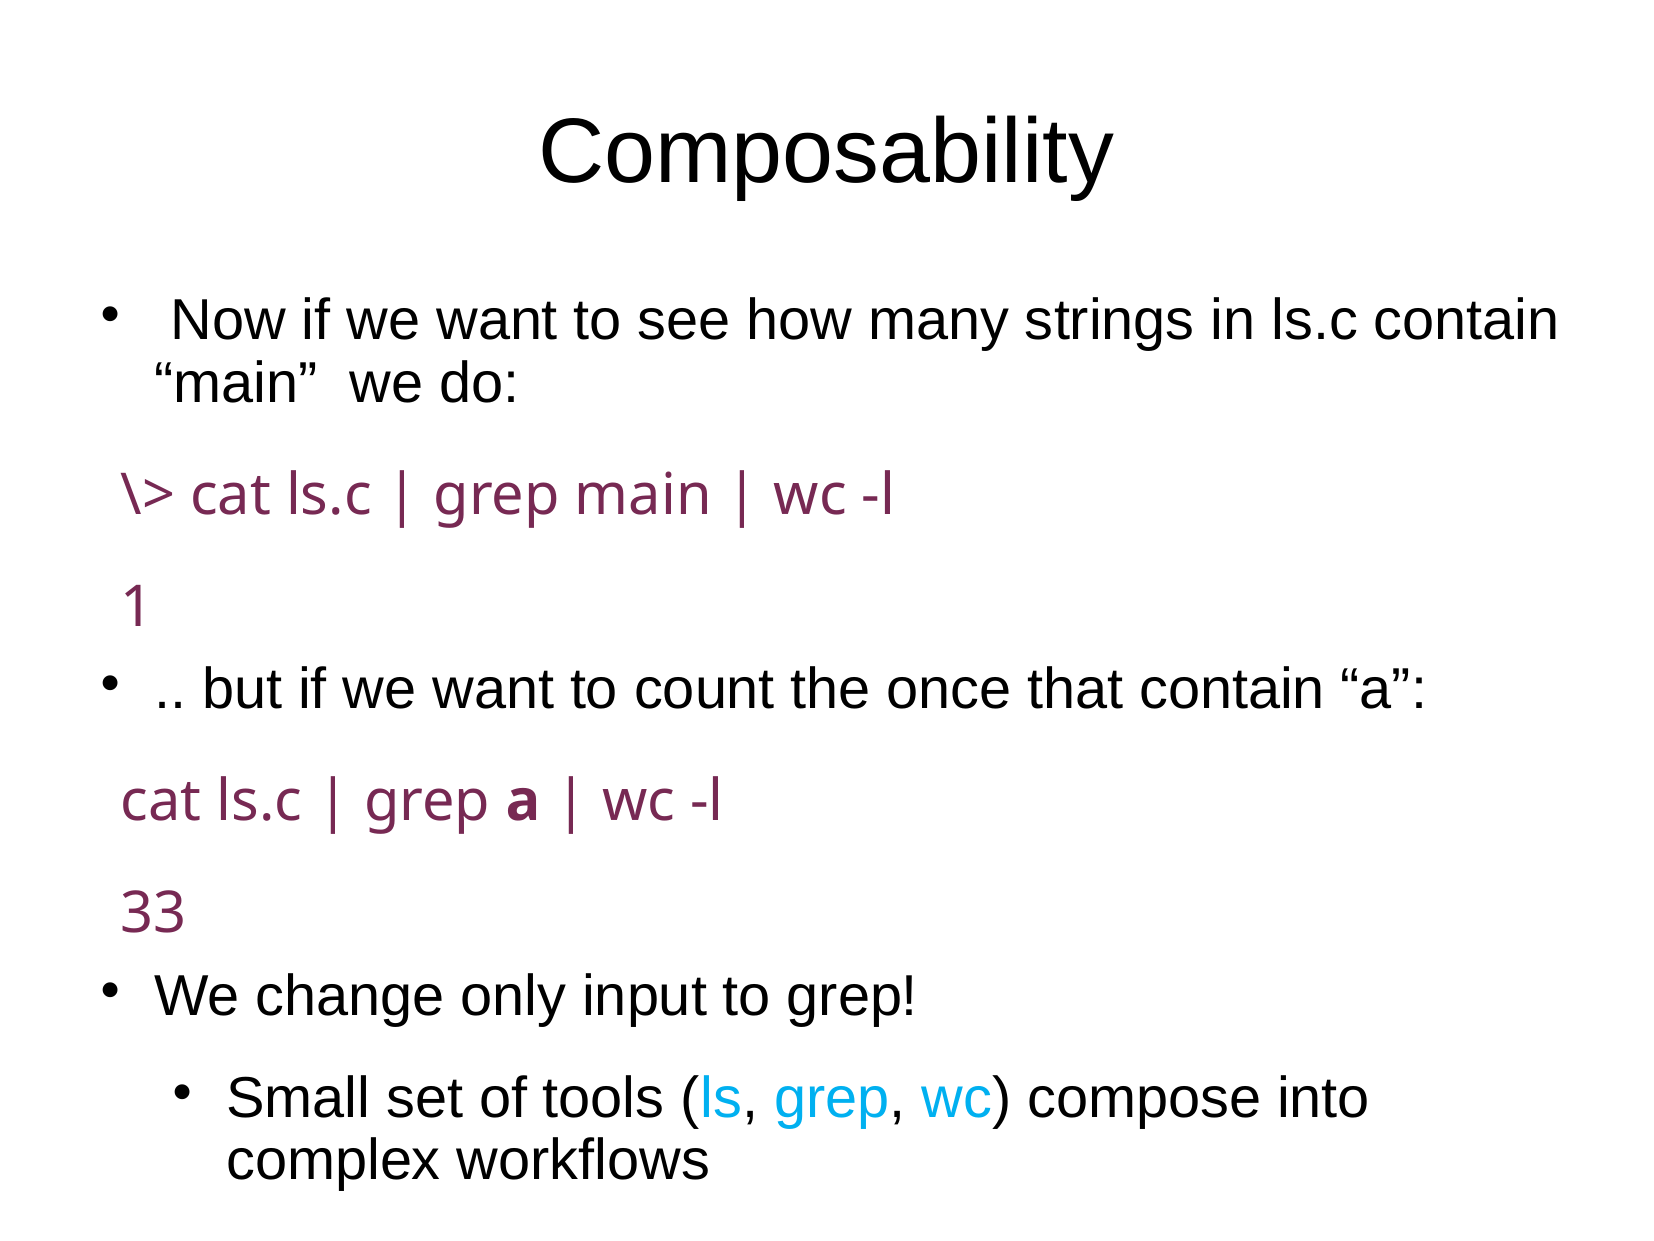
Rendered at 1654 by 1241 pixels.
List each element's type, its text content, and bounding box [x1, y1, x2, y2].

title Composability [82, 49, 1571, 257]
list Now if we want to see how many strings in ls.c contain “main” we do: \> cat ls.c | grep main | wc -l 1 .. but if we want to count the once that contain “a”: cat ls.c | grep a | wc -l 33 We change only input to grep! Small set of tools (ls, grep, wc) compose into complex workflows [82, 290, 1571, 1200]
